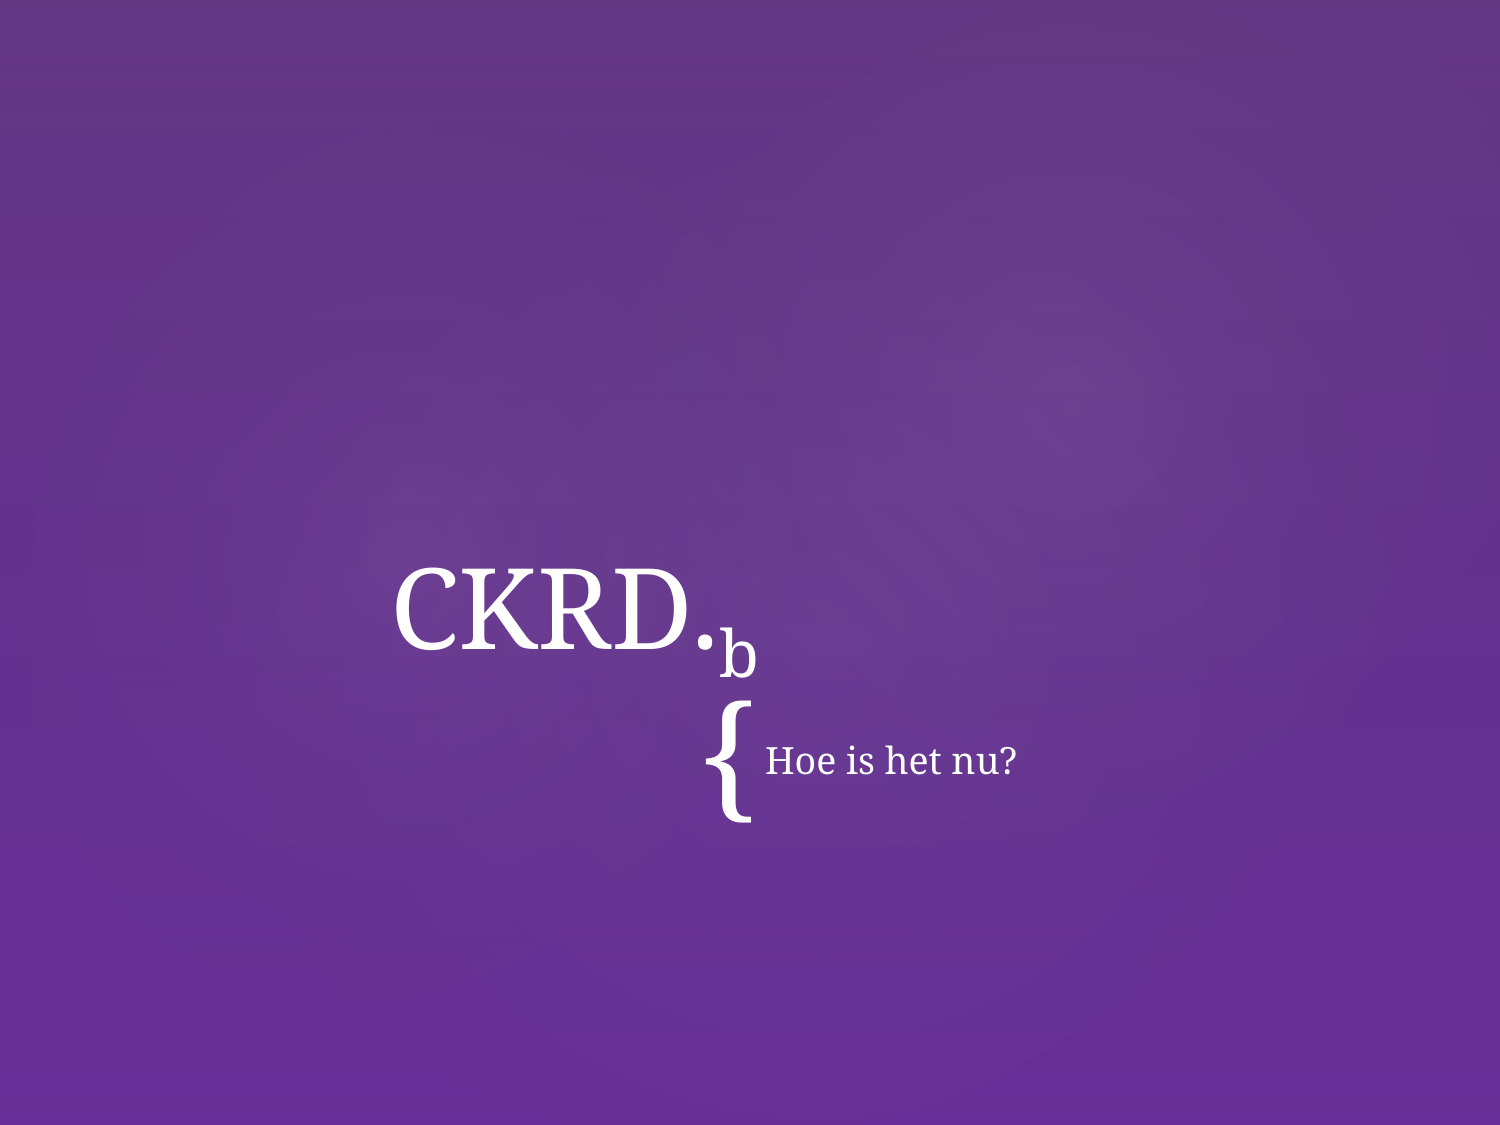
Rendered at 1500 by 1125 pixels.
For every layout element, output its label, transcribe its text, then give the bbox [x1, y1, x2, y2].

list Hoe is het nu? [750, 700, 1363, 820]
title CKRD.b [375, 312, 1365, 698]
